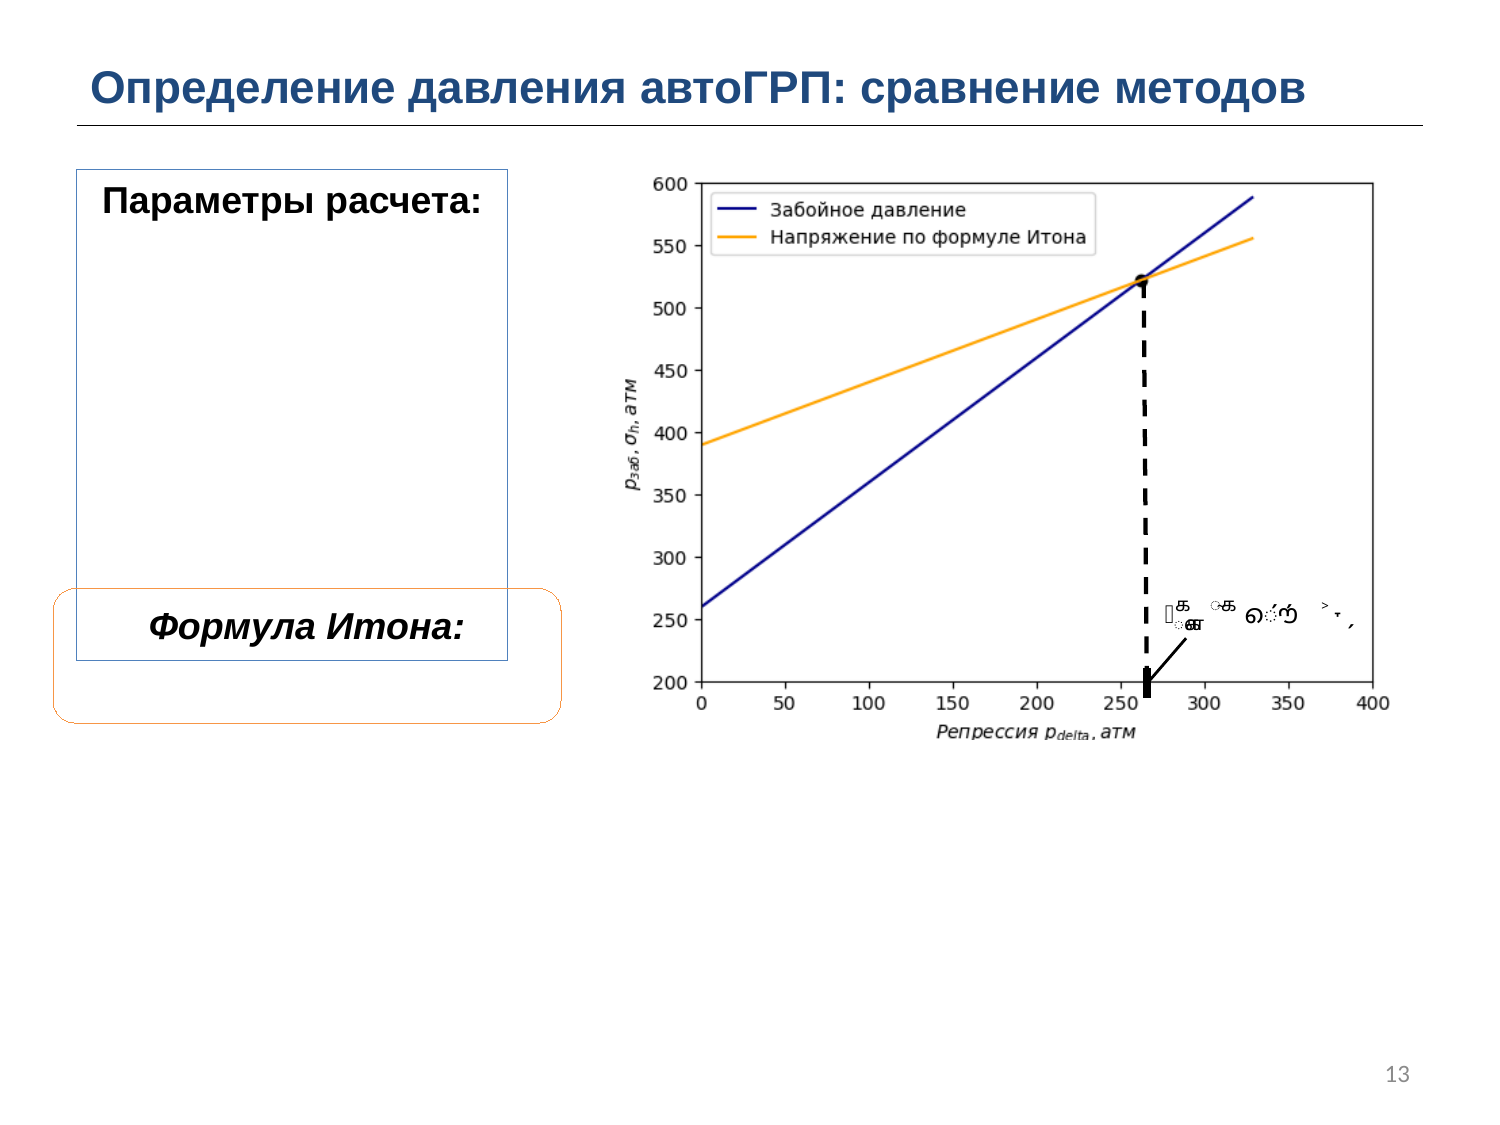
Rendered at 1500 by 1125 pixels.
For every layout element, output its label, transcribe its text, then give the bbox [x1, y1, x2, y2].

slide_number 13 [1074, 1042, 1425, 1103]
title Определение давления автоГРП: сравнение методов [75, 45, 1425, 126]
picture [593, 172, 1441, 740]
